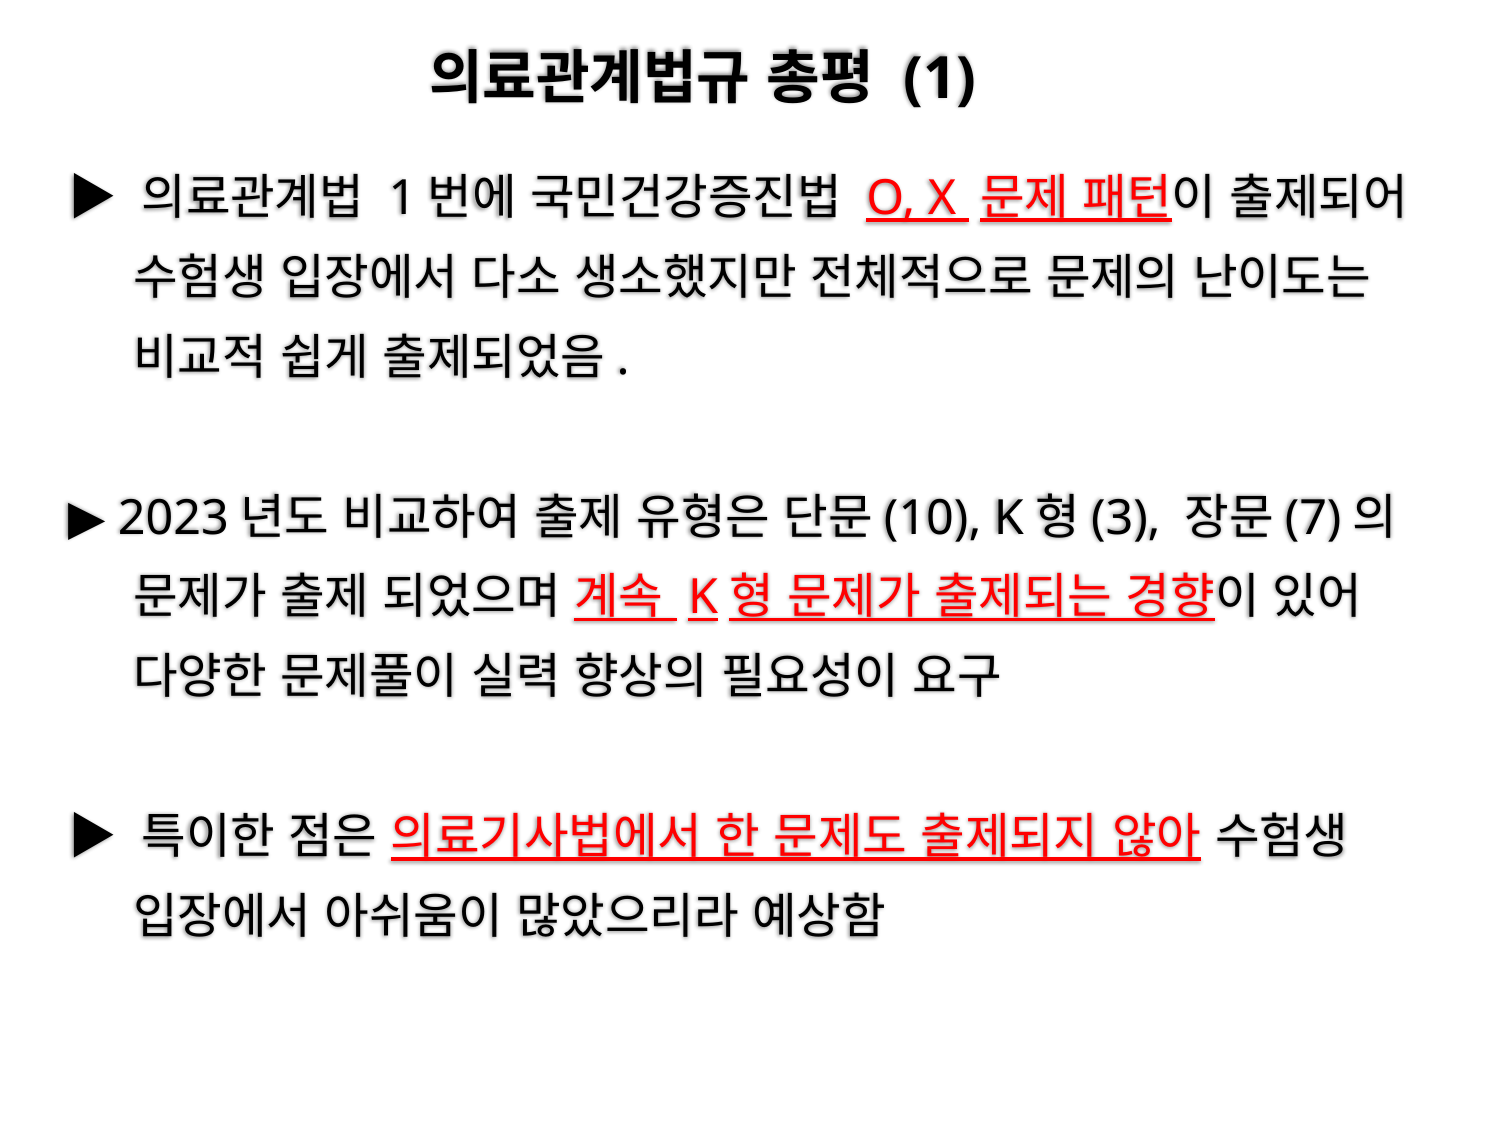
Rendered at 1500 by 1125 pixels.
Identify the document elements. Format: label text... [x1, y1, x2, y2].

list ▶ 의료관계법 1번에 국민건강증진법 O, X 문제 패턴이 출제되어 수험생 입장에서 다소 생소했지만 전체적으로 문제의 난이도는 비교적 쉽게 출제되었음. ▶ 2023년도 비교하여 출제 유형은 단문(10), K형(3), 장문(7)의 문제가 출제 되었으며 계속 K형 문제가 출제되는 경향이 있어 다양한 문제풀이 실력 향상의 필요성이 요구 ▶ 특이한 점은 의료기사법에서 한 문제도 출제되지 않아 수험생 입장에서 아쉬움이 많았으리라 예상함 [53, 158, 1458, 967]
title 의료관계법규 총평 (1) [53, 21, 1354, 129]
